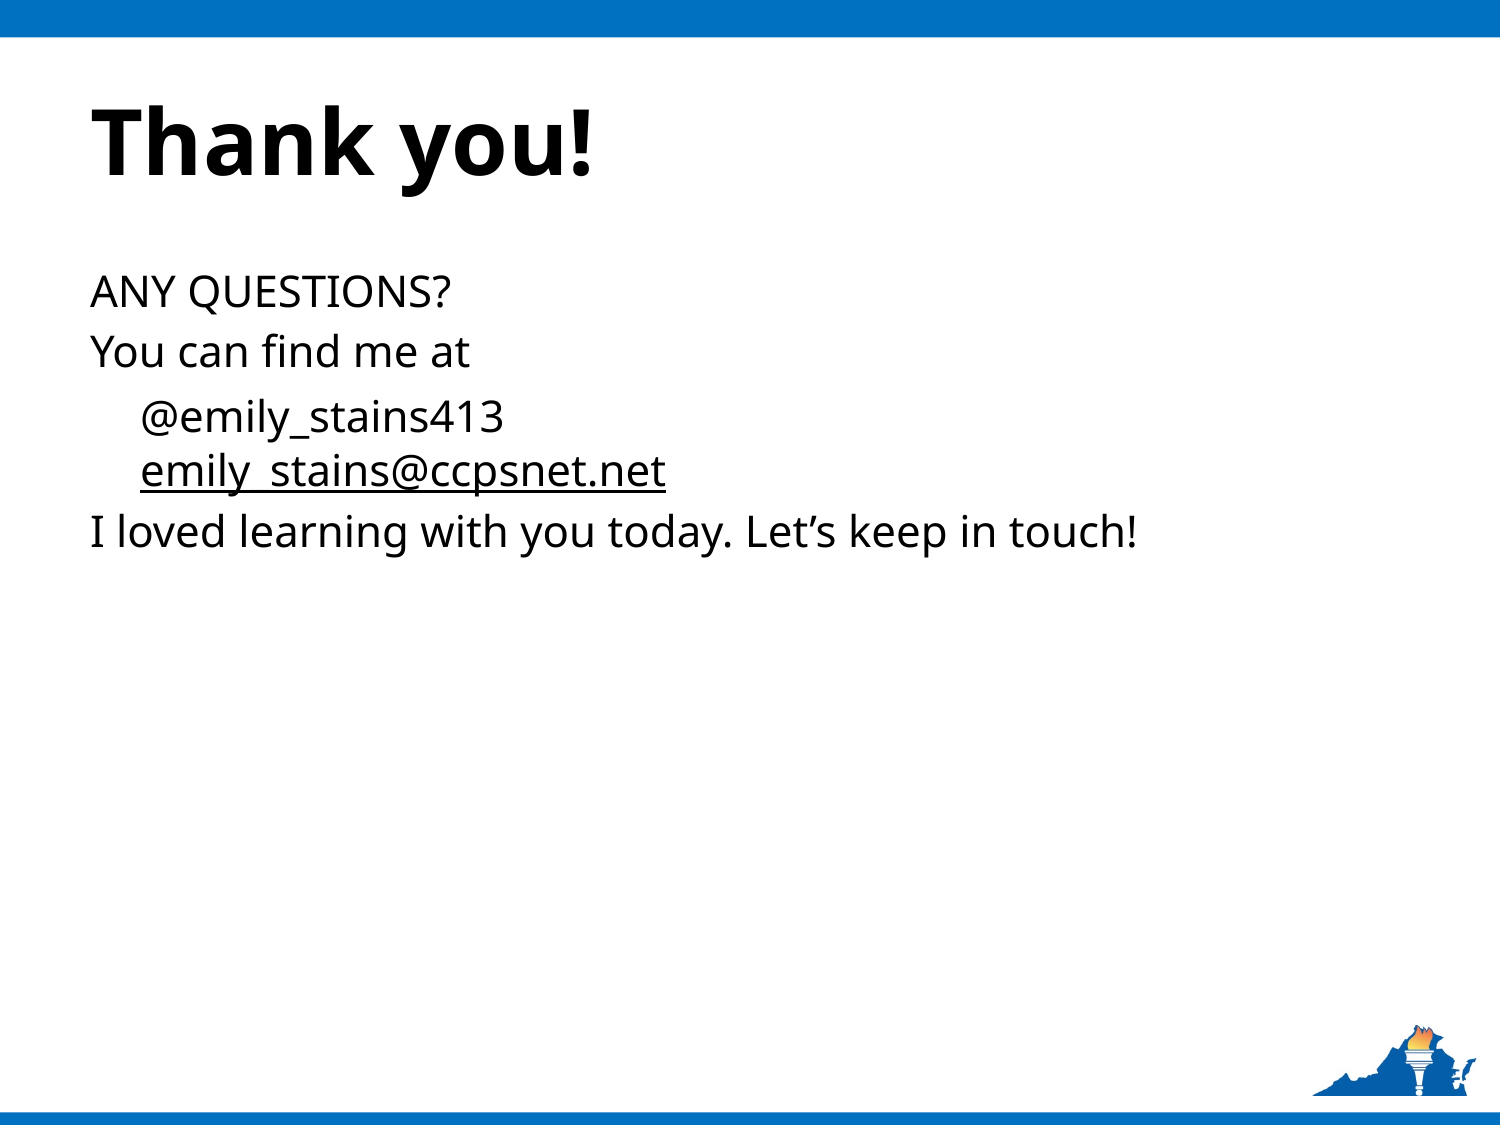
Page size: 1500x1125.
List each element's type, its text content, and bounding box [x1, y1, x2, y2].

title Thank you! [75, 45, 1425, 233]
list ANY QUESTIONS? You can find me at ⊷@emily_stains413 ⊷emily_stains@ccpsnet.net I loved learning with you today. Let’s keep in touch!! [75, 262, 1425, 1005]
picture [1312, 1025, 1477, 1096]
